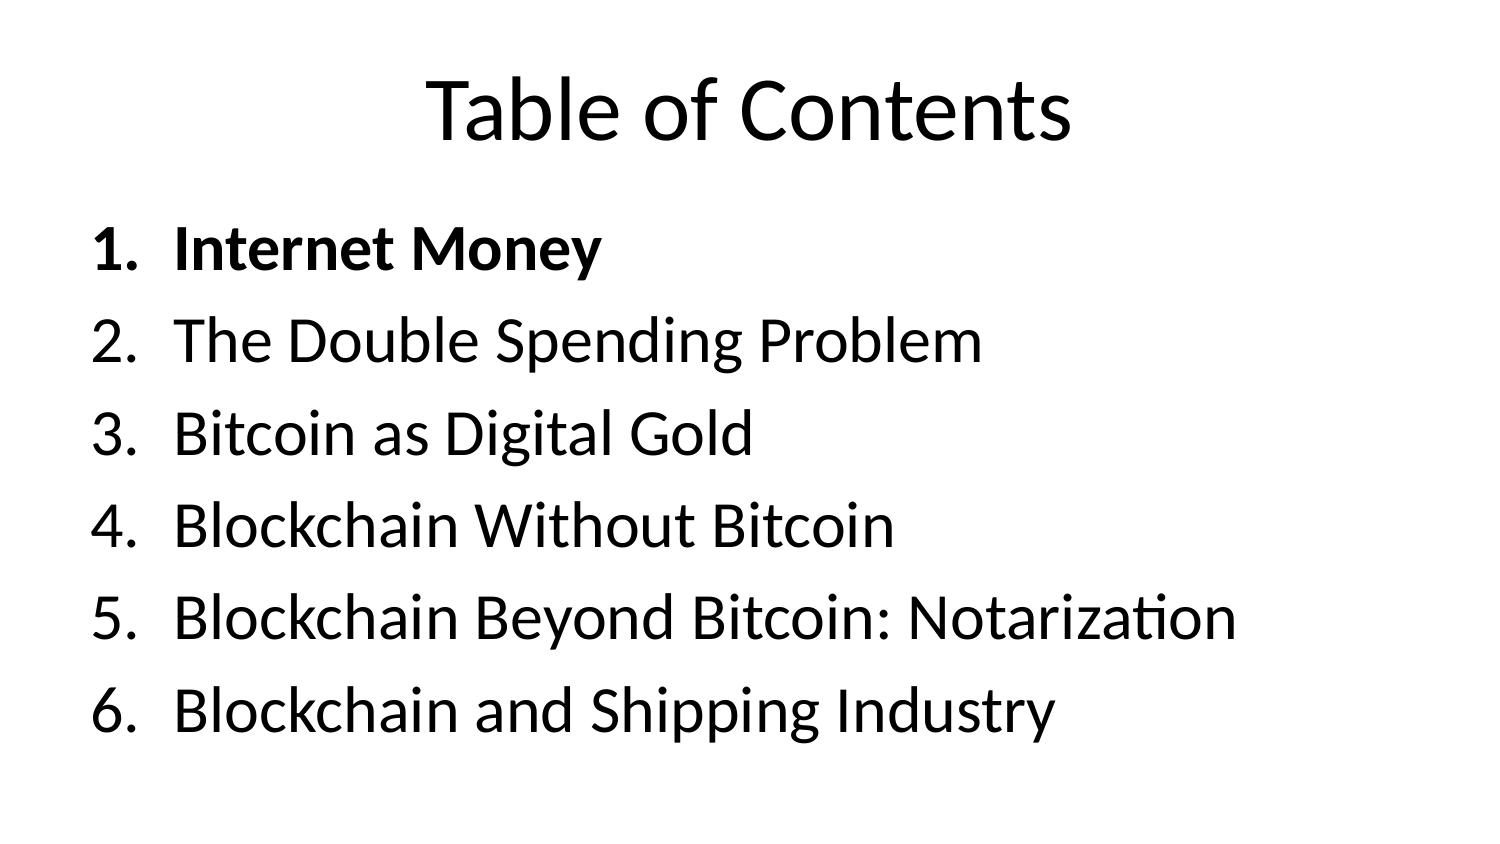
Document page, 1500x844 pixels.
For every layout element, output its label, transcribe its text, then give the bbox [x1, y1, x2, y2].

list Internet Money The Double Spending Problem Bitcoin as Digital Gold Blockchain Without Bitcoin Blockchain Beyond Bitcoin: Notarization Blockchain and Shipping Industry [75, 196, 1425, 754]
title Table of Contents [75, 33, 1425, 175]
